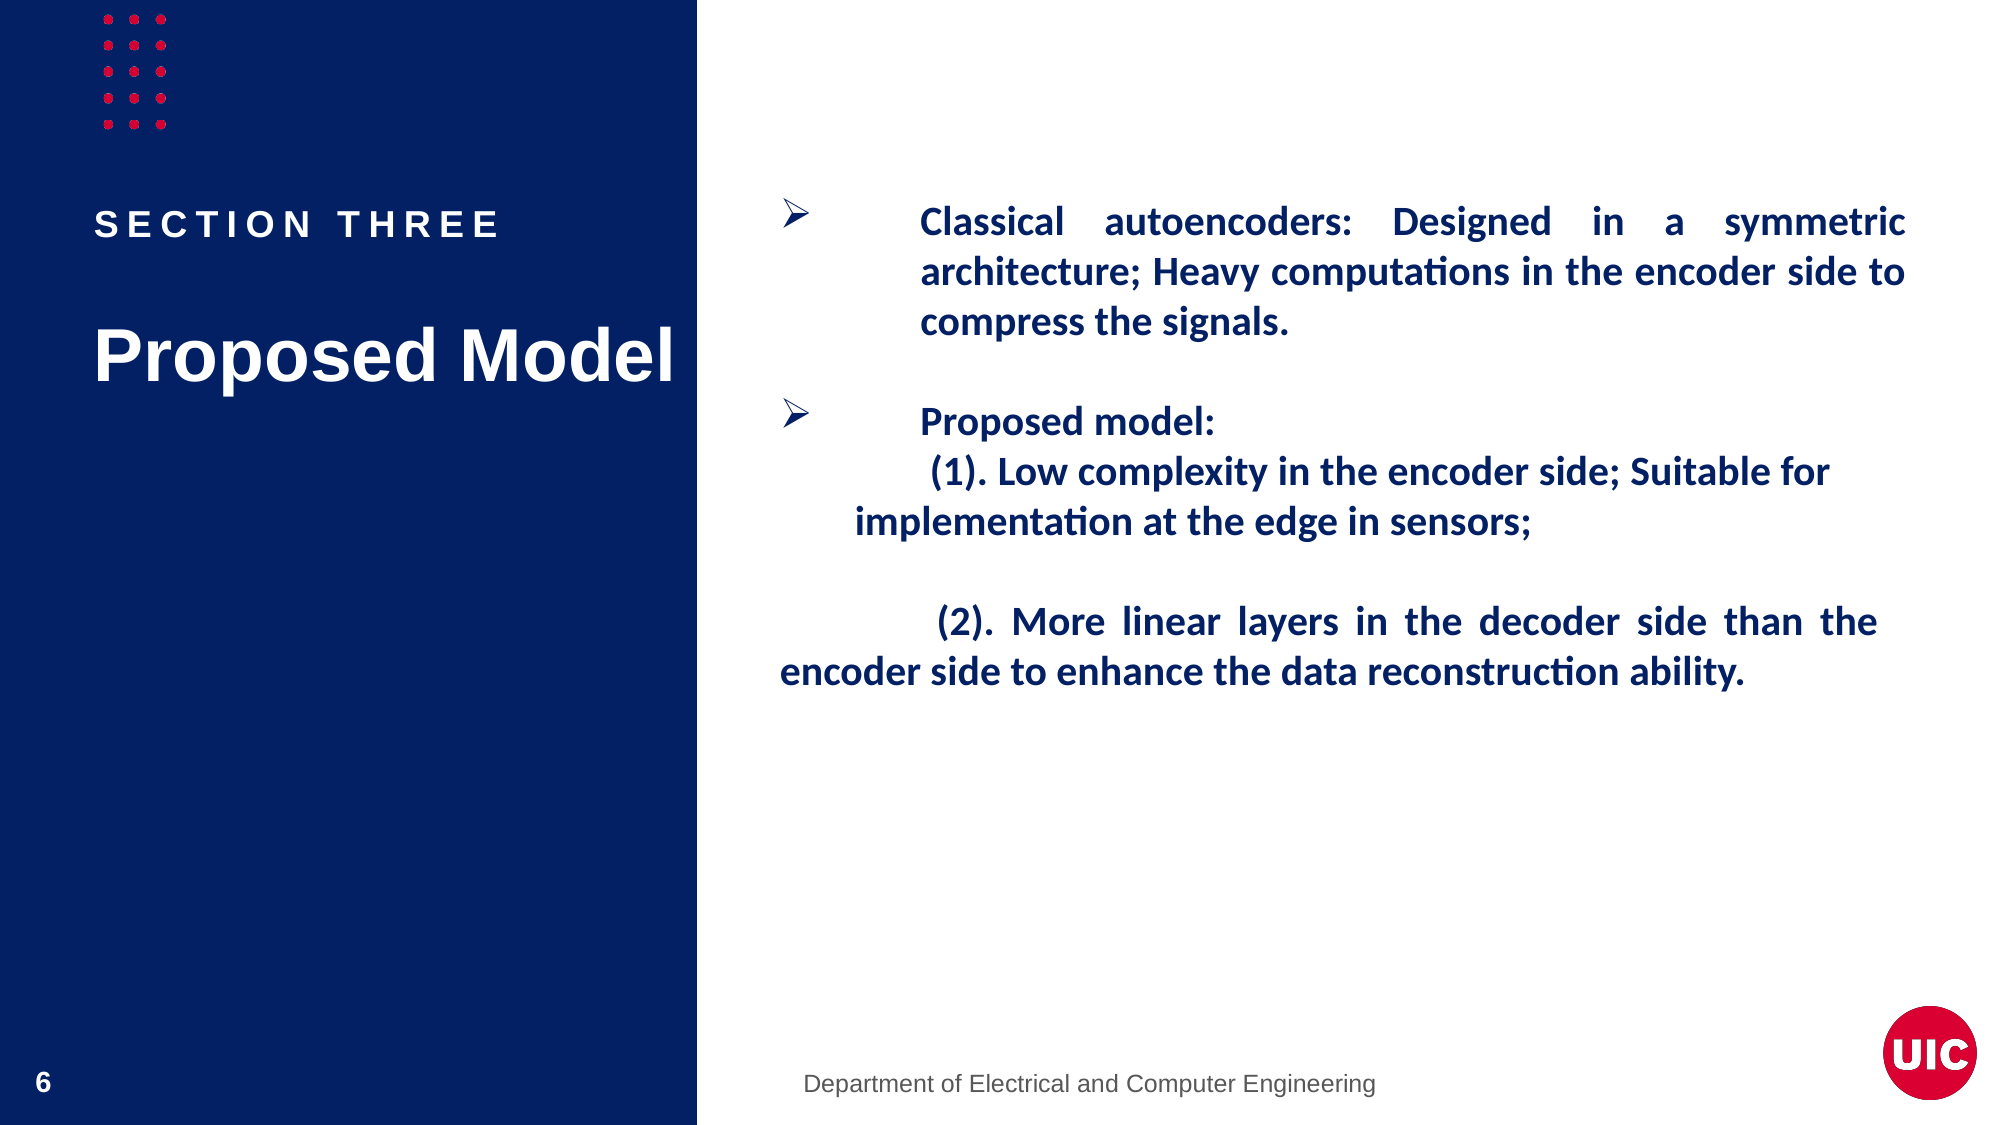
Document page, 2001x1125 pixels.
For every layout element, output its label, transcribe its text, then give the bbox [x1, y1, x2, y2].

footer Department of Electrical and Computer Engineering [788, 1053, 1464, 1113]
text_box Classical autoencoders: Designed in a symmetric architecture; Heavy computations in the encoder side to compress the signals. Proposed model: (1). Low complexity in the encoder side; Suitable for implementation at the edge in sensors; (2). More linear layers in the decoder side than the encoder side to enhance the data reconstruction ability. [765, 106, 1922, 915]
picture [93, 0, 176, 132]
list Section three [93, 200, 629, 277]
list Proposed Model [93, 306, 685, 563]
picture [1880, 1004, 1980, 1102]
